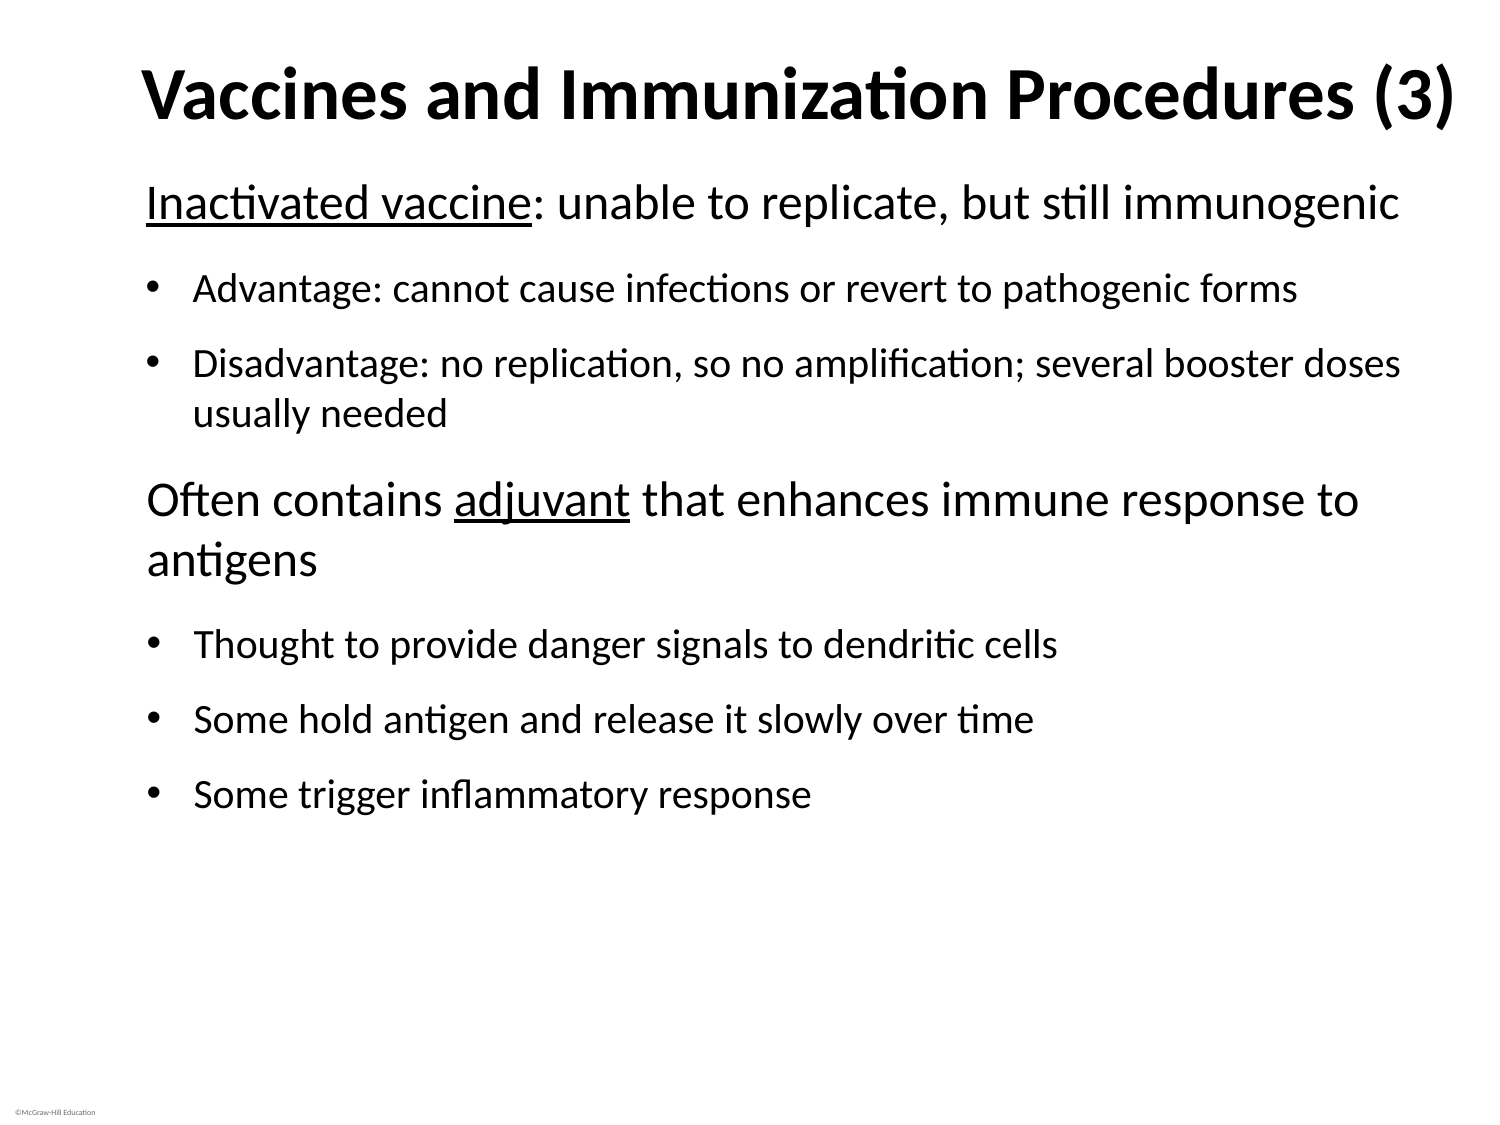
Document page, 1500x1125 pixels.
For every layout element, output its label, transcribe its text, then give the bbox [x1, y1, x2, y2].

title Vaccines and Immunization Procedures (3) [114, 37, 1486, 138]
list Often contains adjuvant that enhances immune response to antigens Thought to provide danger signals to dendritic cells Some hold antigen and release it slowly over time Some trigger inflammatory response [131, 458, 1398, 842]
list Inactivated vaccine: unable to replicate, but still immunogenic Advantage: cannot cause infections or revert to pathogenic forms Disadvantage: no replication, so no amplification; several booster doses usually needed [130, 162, 1429, 448]
